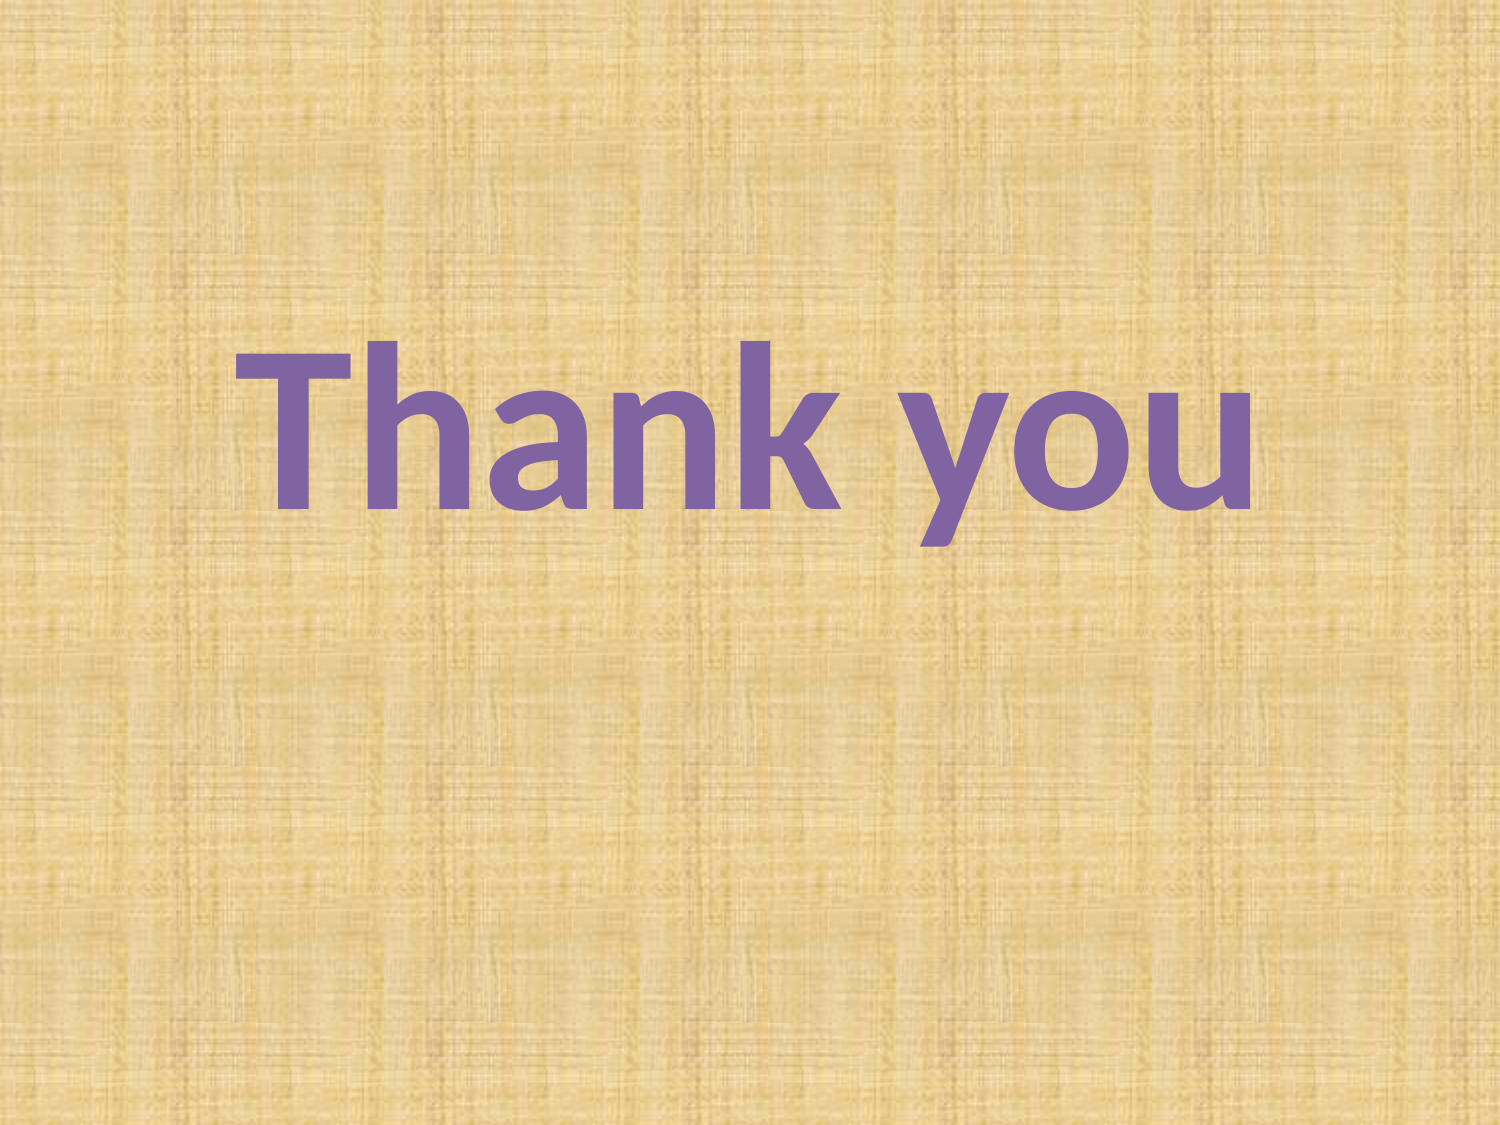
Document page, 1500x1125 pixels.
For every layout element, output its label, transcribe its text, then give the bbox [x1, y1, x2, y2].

list Thank you [75, 262, 1425, 1005]
picture [0, 0, 1500, 1125]
